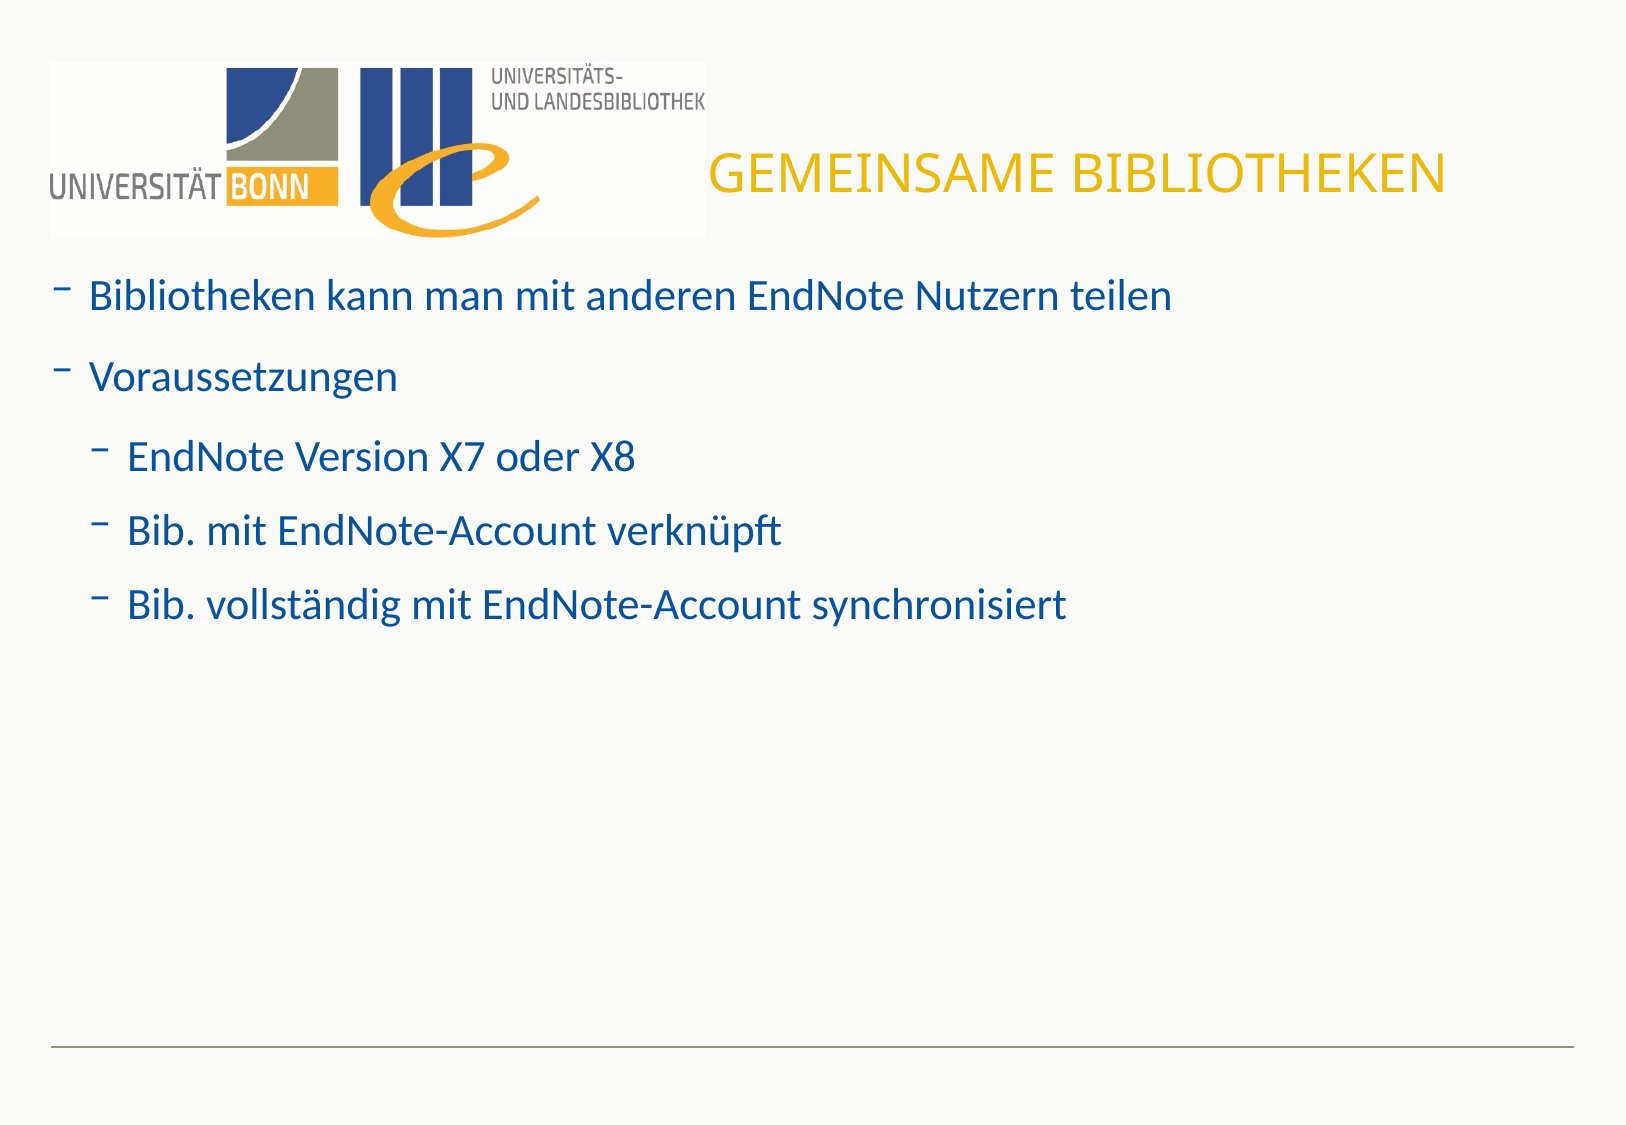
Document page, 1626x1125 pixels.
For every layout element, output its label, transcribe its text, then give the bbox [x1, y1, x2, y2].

list Bibliotheken kann man mit anderen EndNote Nutzern teilen Voraussetzungen EndNote Version X7 oder X8 Bib. mit EndNote-Account verknüpft Bib. vollständig mit EndNote-Account synchronisiert [50, 265, 1575, 985]
picture [50, 62, 705, 239]
title Gemeinsame Bibliotheken [707, 62, 1575, 204]
